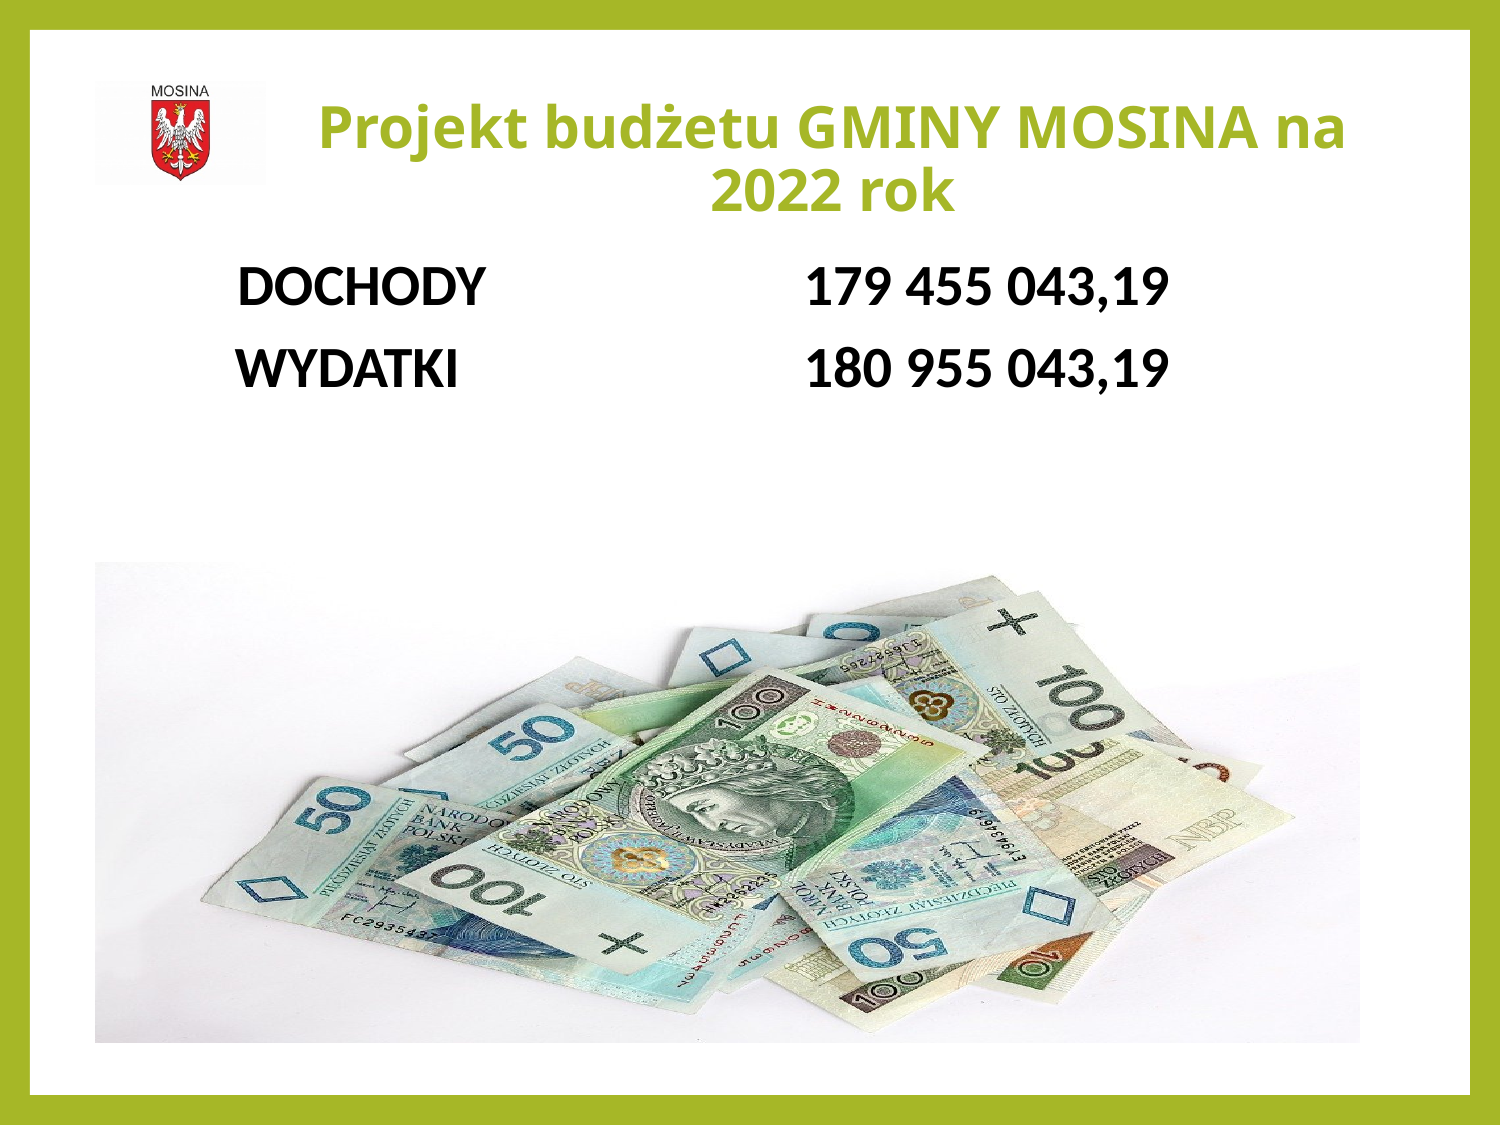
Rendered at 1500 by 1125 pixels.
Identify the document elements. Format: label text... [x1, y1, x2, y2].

text_box WYDATKI 180 955 043,19 [142, 321, 1185, 407]
picture [95, 81, 266, 185]
picture [95, 562, 1360, 1043]
title Projekt budżetu GMINY MOSINA na 2022 rok [242, 82, 1424, 240]
text_box DOCHODY 179 455 043,19 [171, 239, 1185, 321]
